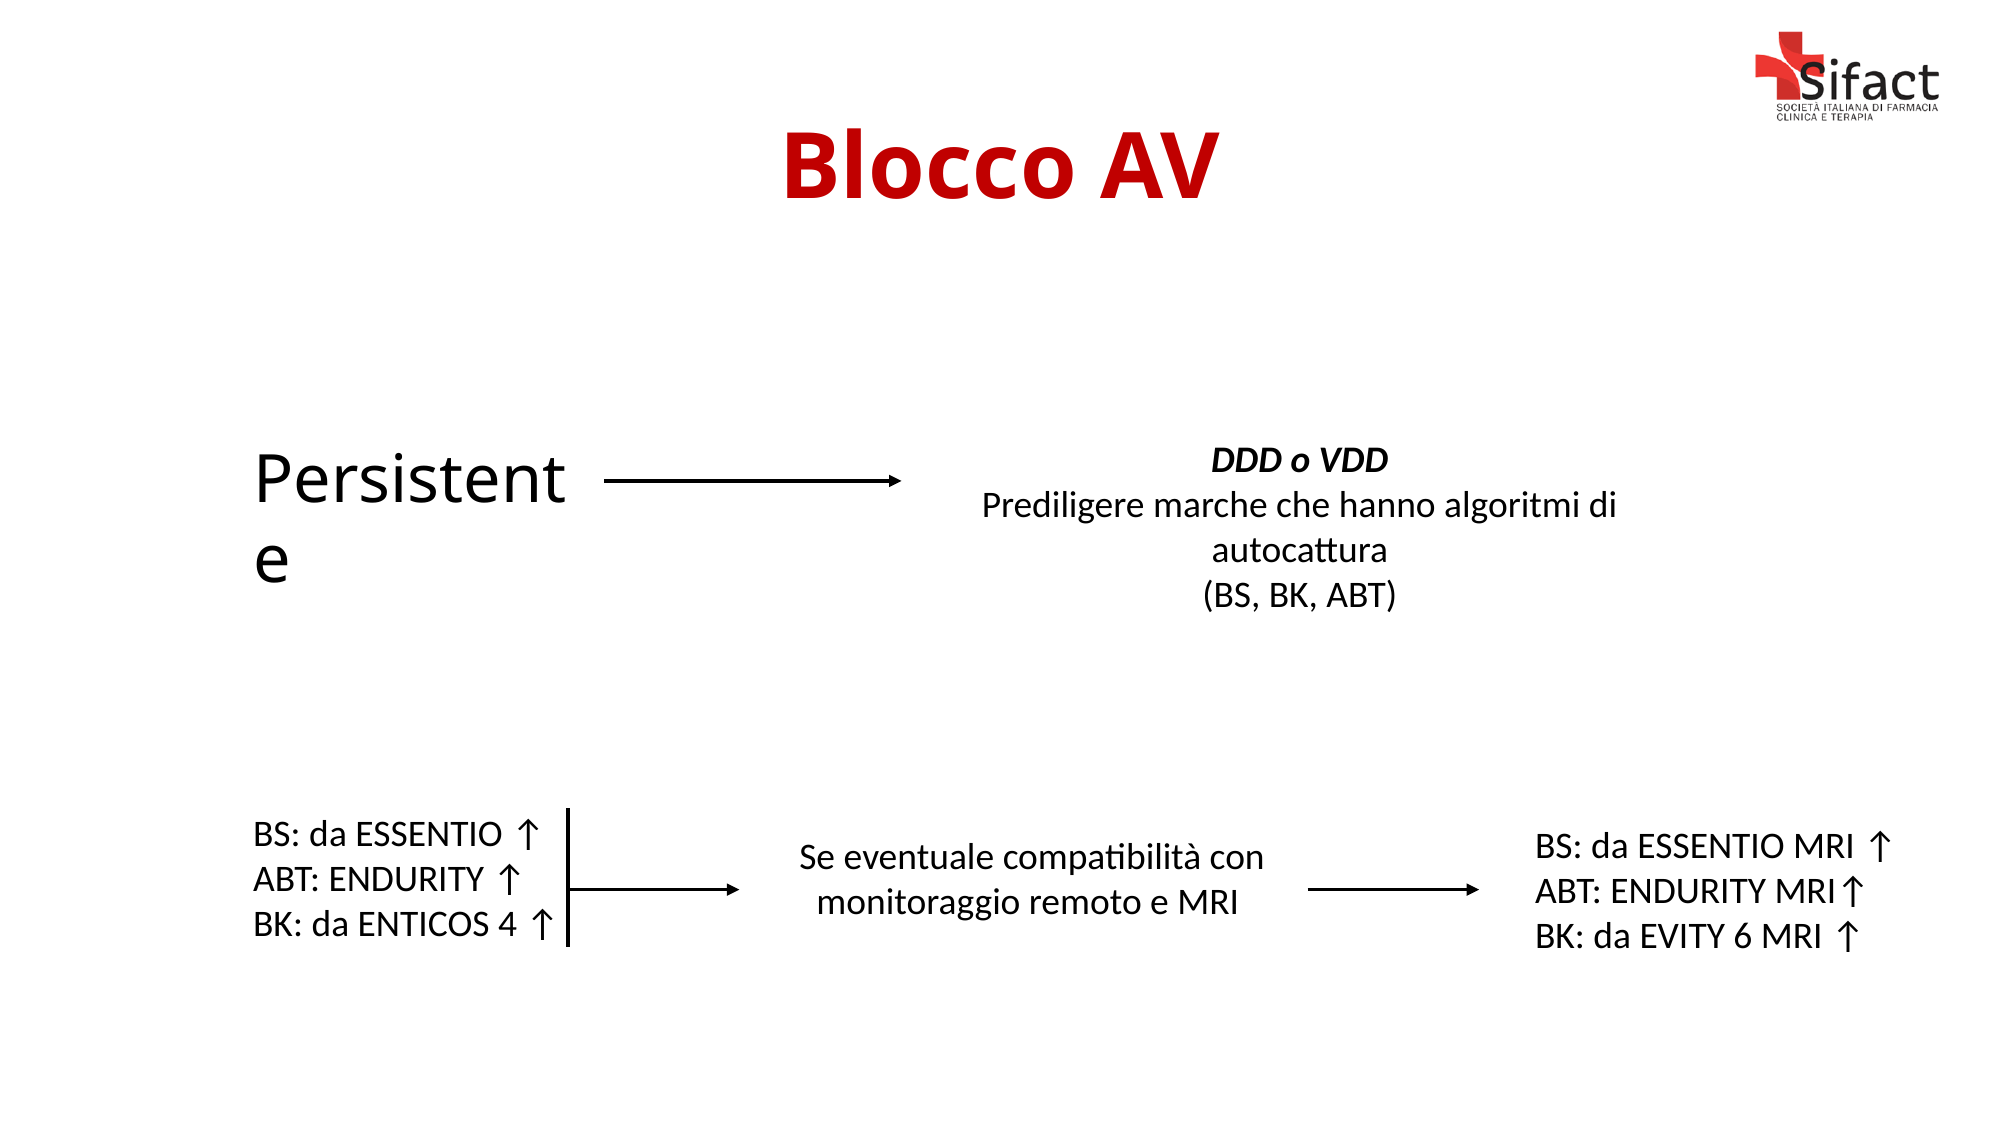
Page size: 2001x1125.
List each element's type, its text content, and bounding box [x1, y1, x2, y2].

text_box Persistente [238, 428, 605, 604]
picture [1745, 22, 1943, 125]
text_box DDD o VDD Prediligere marche che hanno algoritmi di autocattura (BS, BK, ABT) [901, 427, 1698, 623]
text_box BS: da ESSENTIO MRI ↑ ABT: ENDURITY MRI↑ BK: da EVITY 6 MRI ↑ [1520, 813, 1950, 964]
text_box BS: da ESSENTIO ↑ ABT: ENDURITY ↑ BK: da ENTICOS 4 ↑ [238, 801, 668, 952]
text_box Se eventuale compatibilità con monitoraggio remoto e MRI [743, 824, 1313, 930]
title Blocco AV [137, 59, 1863, 278]
